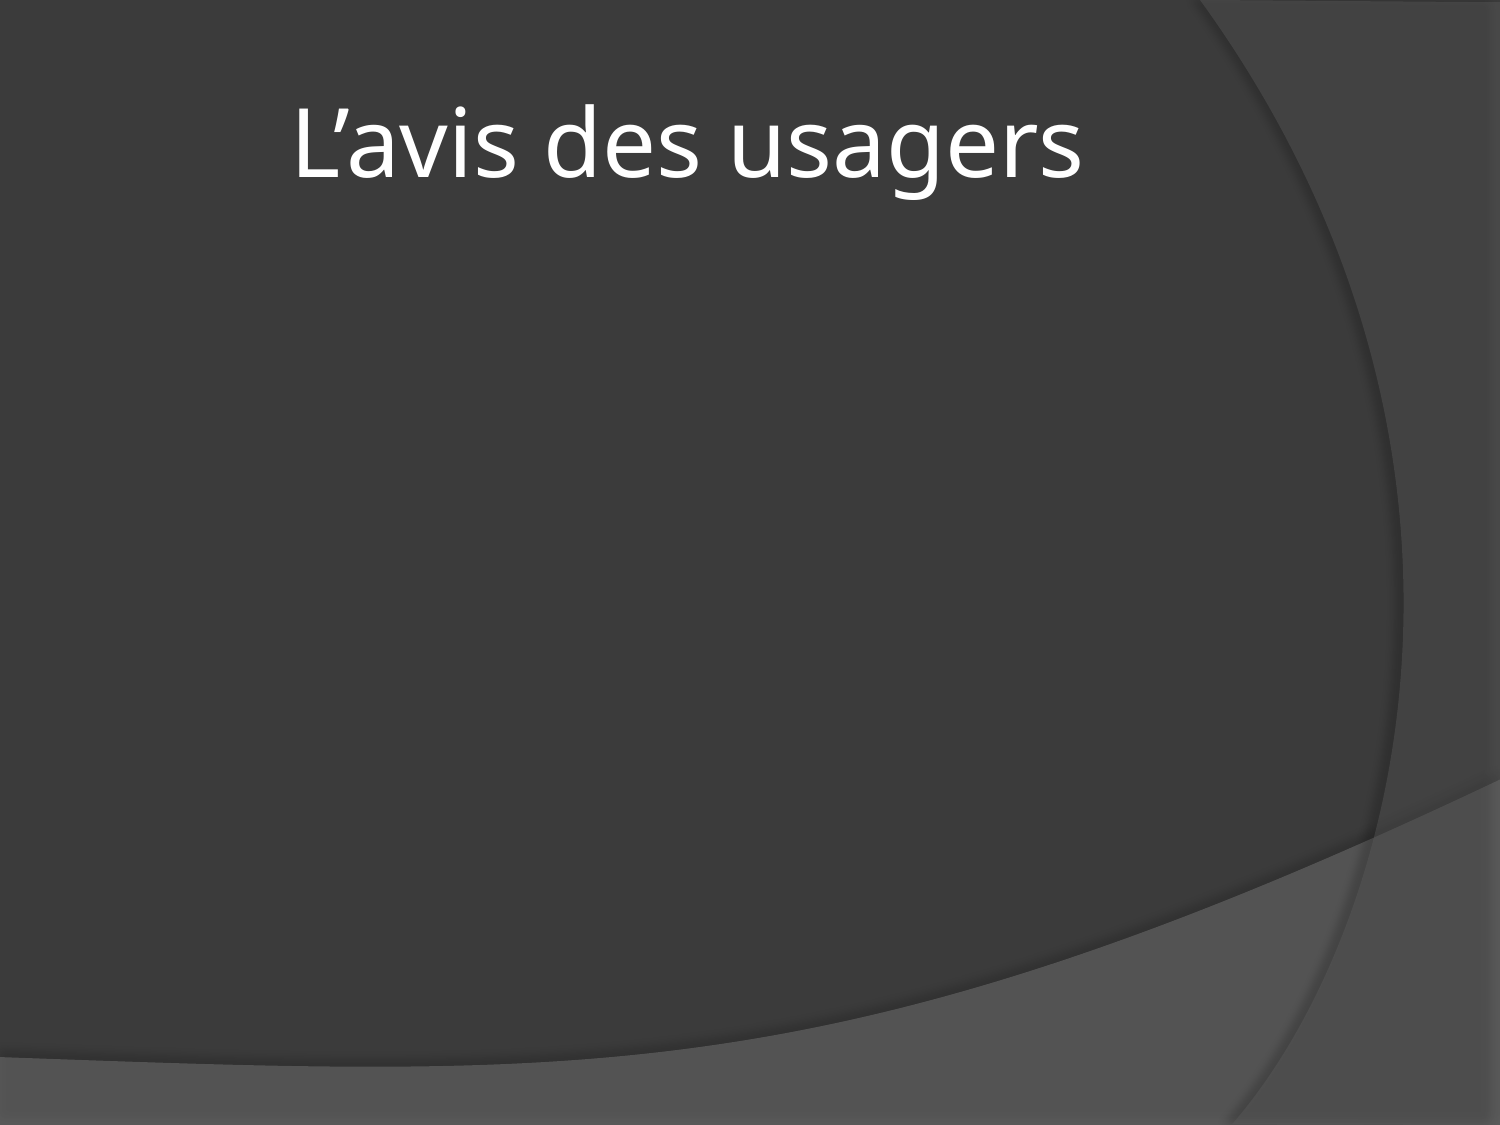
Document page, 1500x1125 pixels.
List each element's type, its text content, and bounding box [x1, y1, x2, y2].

title L’avis des usagers [75, 45, 1301, 233]
